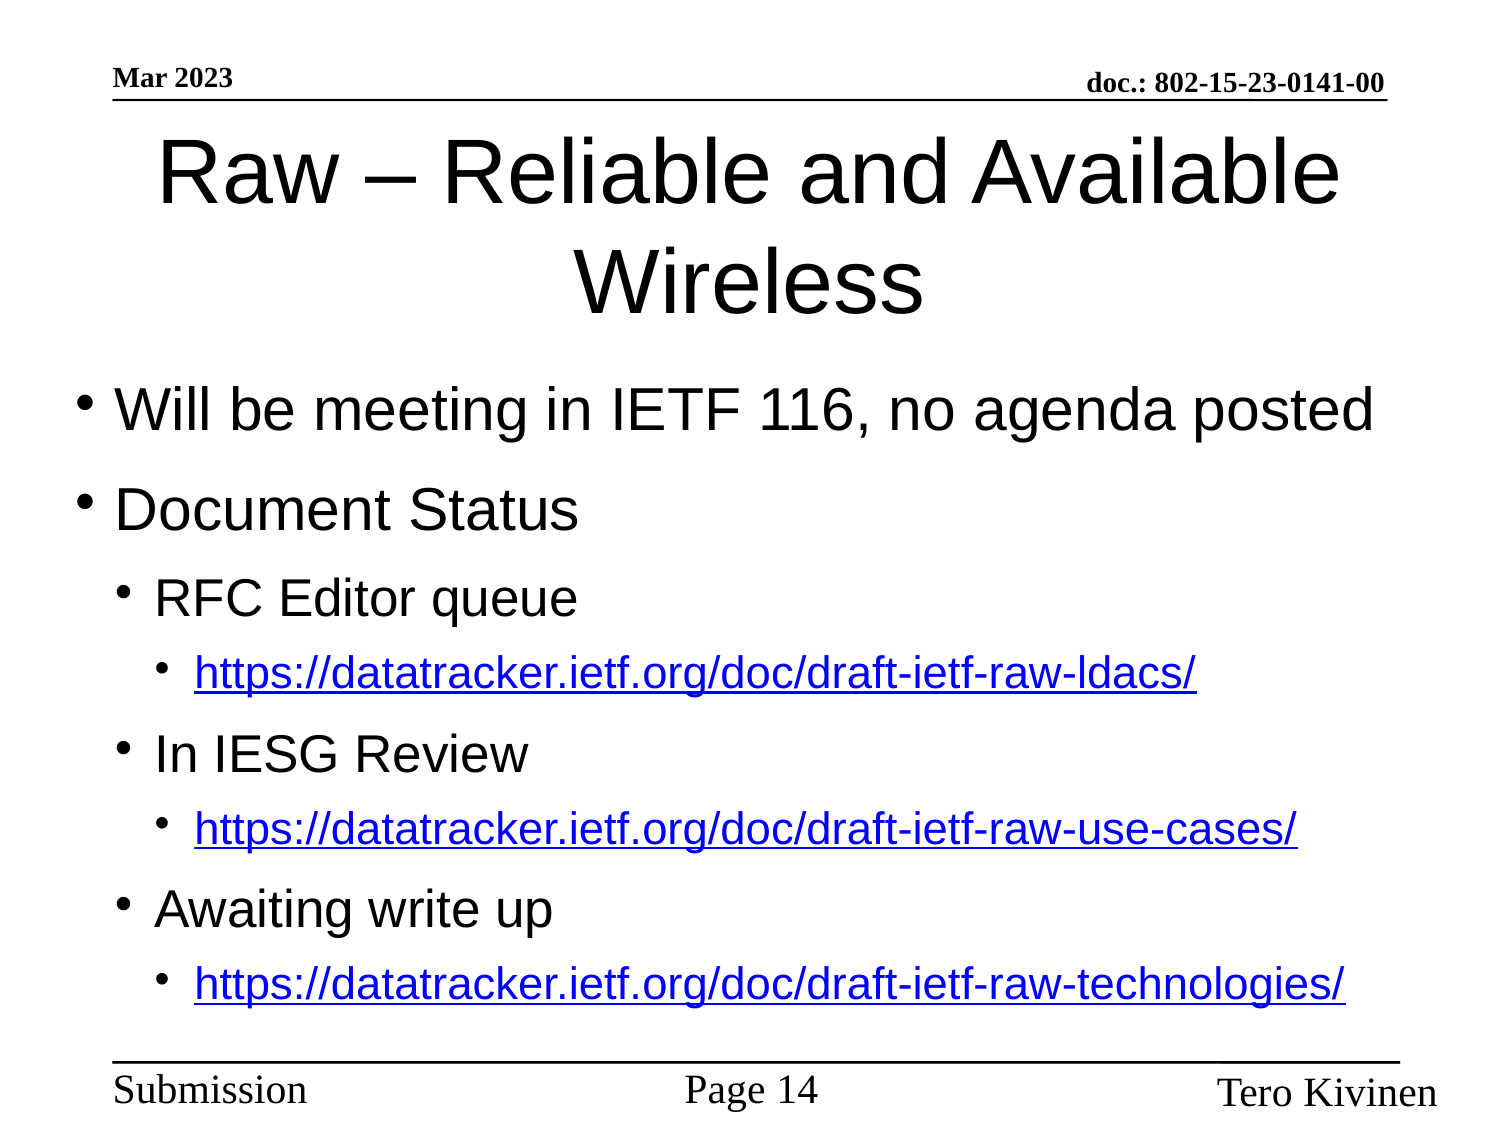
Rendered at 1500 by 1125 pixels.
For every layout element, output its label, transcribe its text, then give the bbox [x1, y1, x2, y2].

text_box Raw – Reliable and Available Wireless [74, 118, 1425, 324]
text_box Will be meeting in IETF 116, no agenda posted Document Status RFC Editor queue https://datatracker.ietf.org/doc/draft-ietf-raw-ldacs/ In IESG Review https://datatracker.ietf.org/doc/draft-ietf-raw-use-cases/ Awaiting write up https://datatracker.ietf.org/doc/draft-ietf-raw-technologies/ [74, 369, 1425, 1022]
